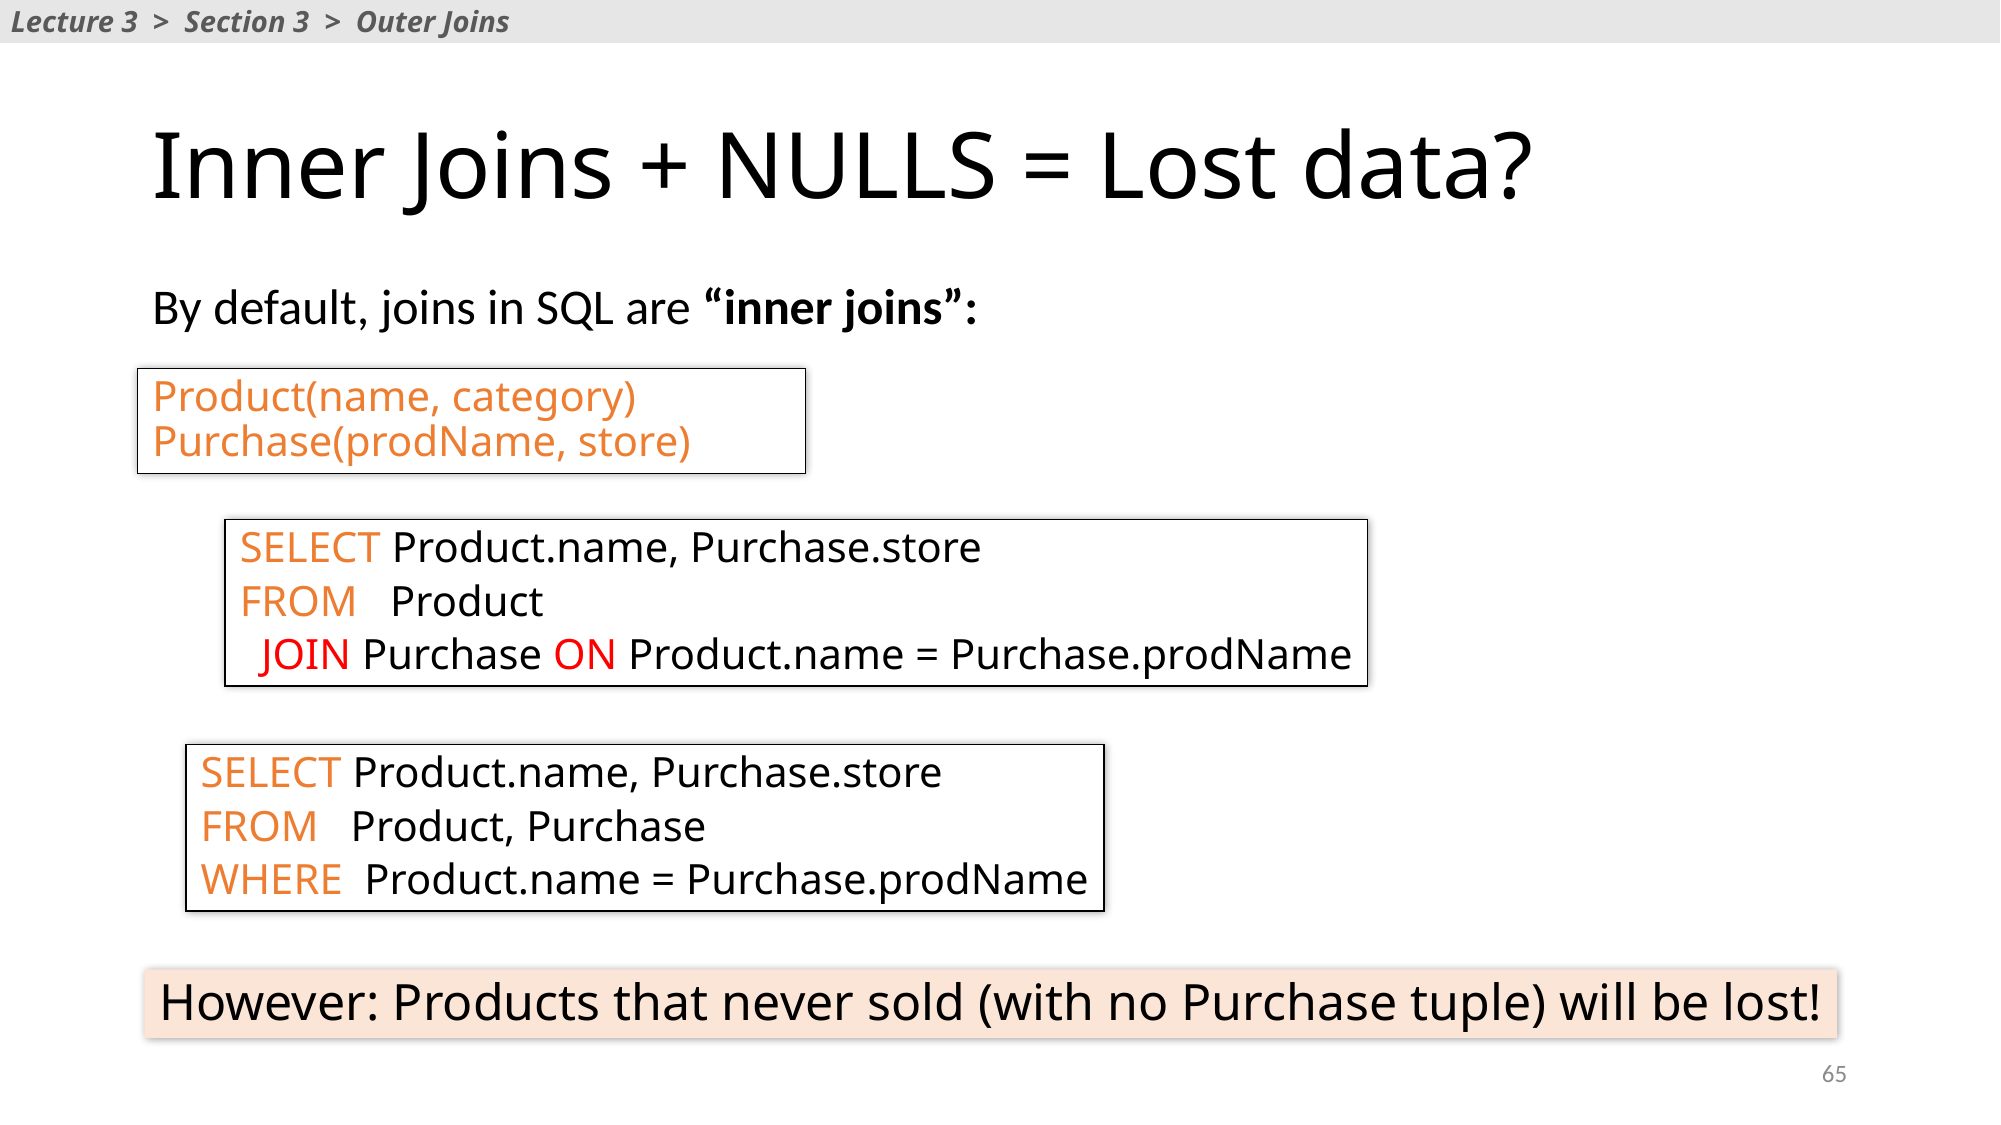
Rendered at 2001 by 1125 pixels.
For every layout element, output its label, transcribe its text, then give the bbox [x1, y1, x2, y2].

text_box SELECT Product.name, Purchase.store FROM Product, Purchase WHERE Product.name = Purchase.prodName [185, 744, 1104, 911]
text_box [0, 0, 2000, 47]
text_box Product(name, category) Purchase(prodName, store) [137, 368, 806, 474]
slide_number 65 [1412, 1042, 1863, 1103]
text_box However: Products that never sold (with no Purchase tuple) will be lost! [144, 969, 1838, 1039]
text_box SELECT Product.name, Purchase.store FROM Product JOIN Purchase ON Product.name = Purchase.prodName [225, 519, 1368, 686]
list By default, joins in SQL are “inner joins”: [137, 273, 1563, 949]
title Inner Joins + NULLS = Lost data? [137, 59, 1863, 278]
